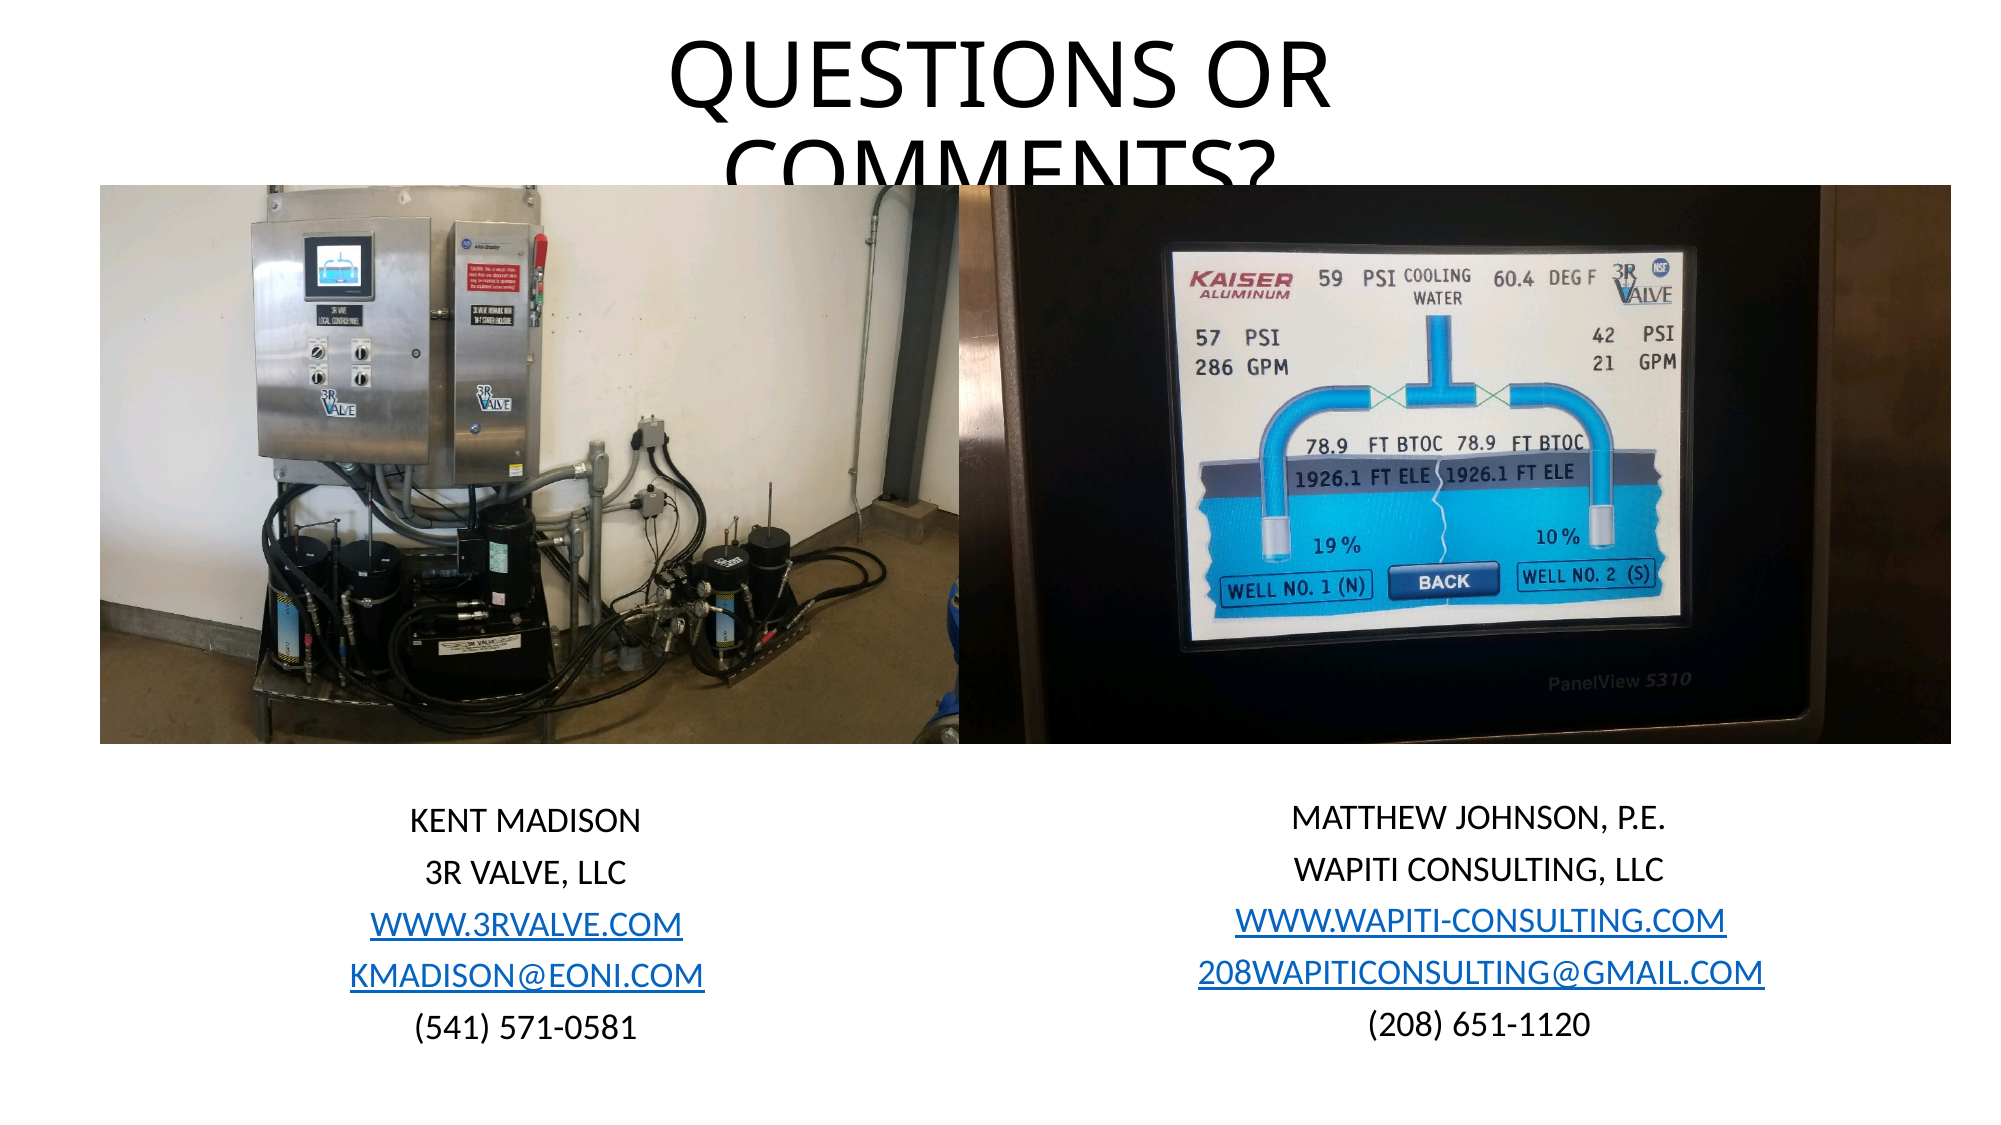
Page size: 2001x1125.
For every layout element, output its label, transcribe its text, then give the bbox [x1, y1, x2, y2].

title QUESTIONS OR COMMENTS? [434, 69, 1566, 185]
text_box MATTHEW JOHNSON, P.E. WAPITI CONSULTING, LLC WWW.WAPITI-CONSULTING.COM 208WAPITICONSULTING@GMAIL.COM (208) 651-1120 [1054, 790, 1905, 1056]
list KENT MADISON 3R VALVE, LLC WWW.3RVALVE.COM KMADISON@EONI.COM (541) 571-0581 [100, 793, 951, 1059]
picture [100, 185, 1951, 744]
